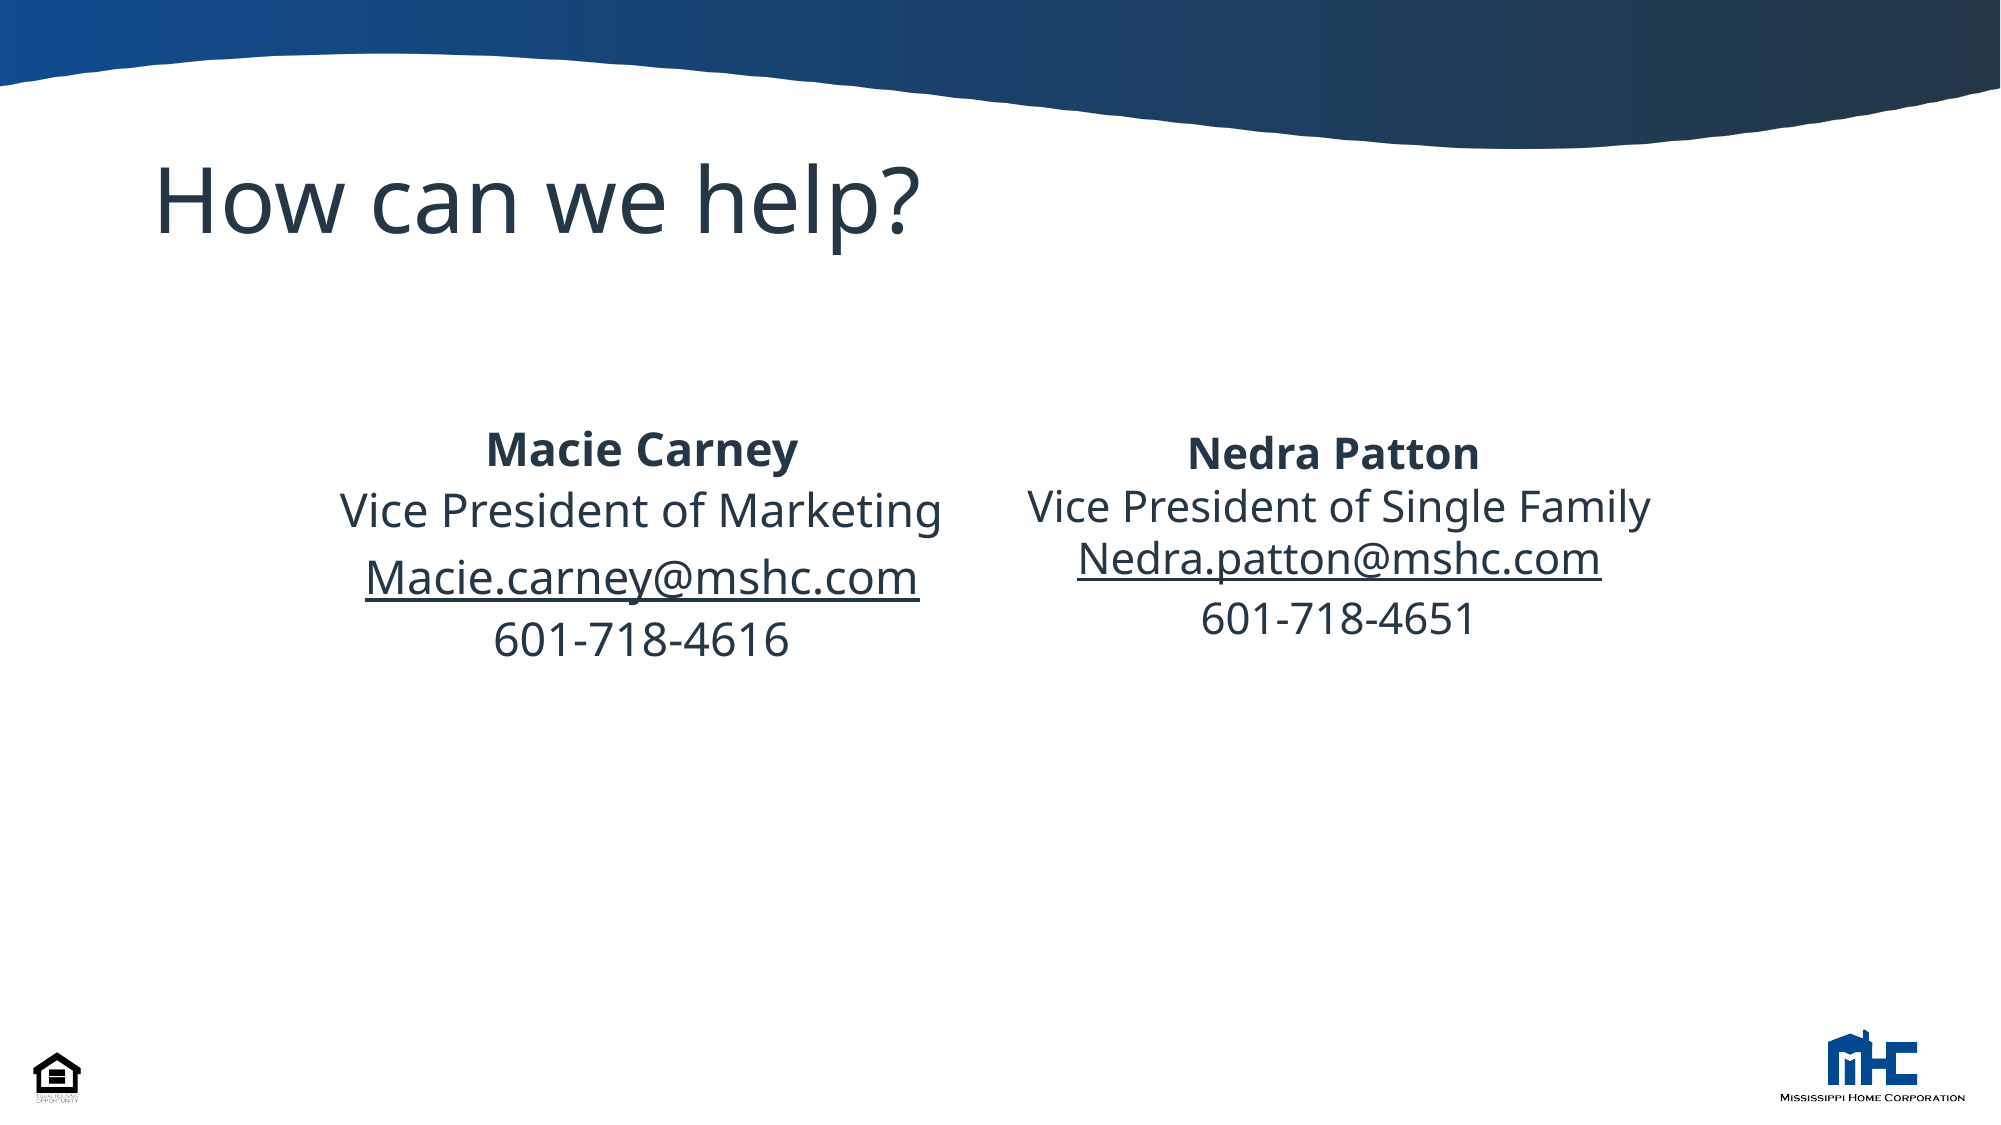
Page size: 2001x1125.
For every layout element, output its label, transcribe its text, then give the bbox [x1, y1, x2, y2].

picture [0, 0, 2001, 149]
list Macie Carney Vice President of Marketing Macie.carney@mshc.com 601-718-4616 [320, 418, 964, 713]
picture [33, 1052, 81, 1103]
text_box Nedra Patton Vice President of Single Family Nedra.patton@mshc.com 601-718-4651 [999, 418, 1679, 651]
title How can we help? [137, 121, 1863, 287]
picture [1778, 1027, 1967, 1103]
